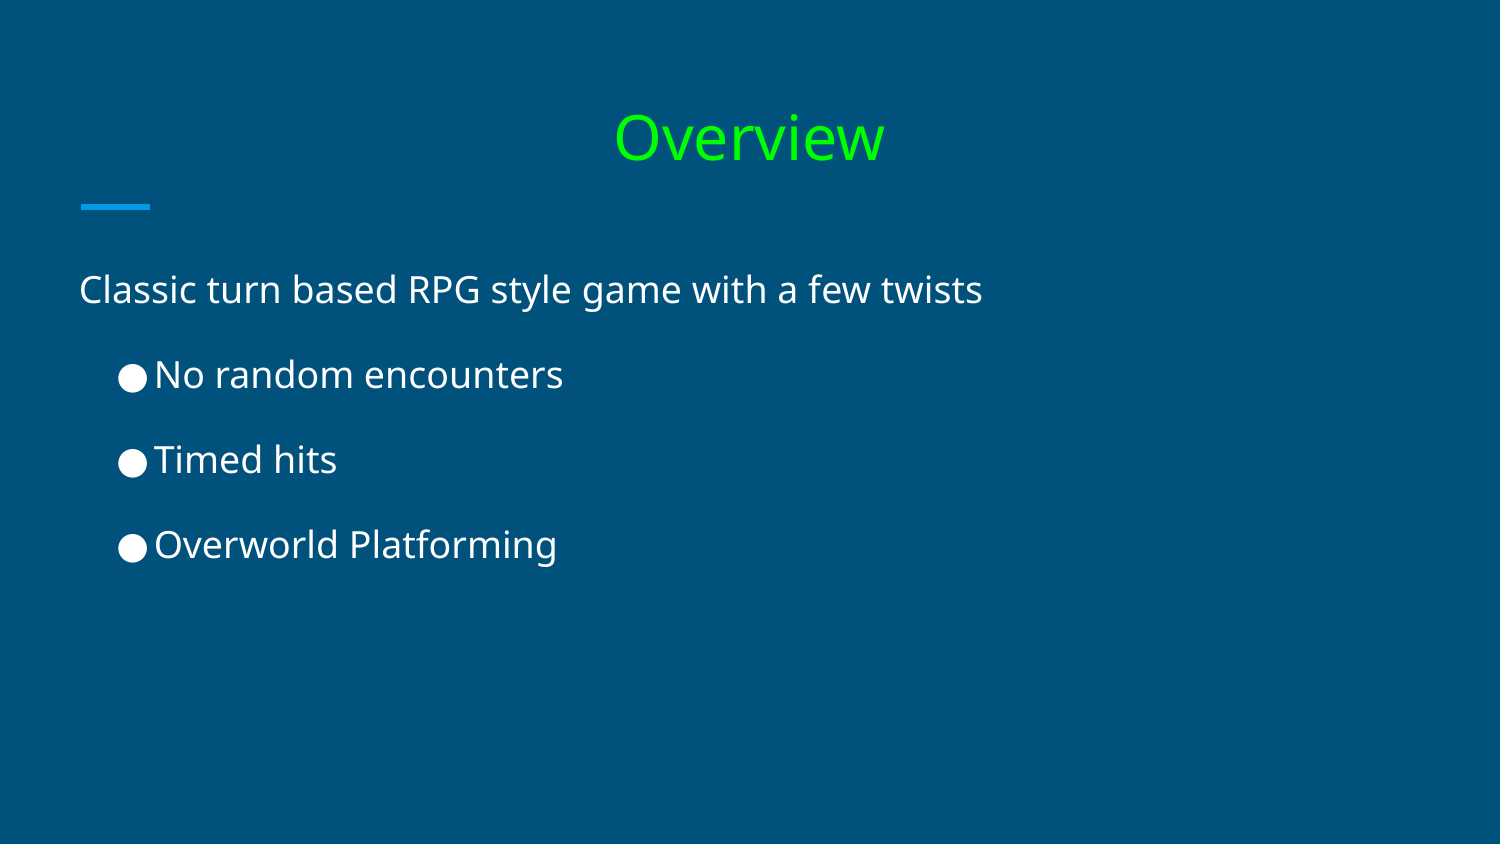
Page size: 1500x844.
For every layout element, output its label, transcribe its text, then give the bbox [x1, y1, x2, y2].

title Overview [63, 75, 1437, 188]
list Classic turn based RPG style game with a few twists No random encounters Timed hits Overworld Platforming [63, 244, 1437, 750]
